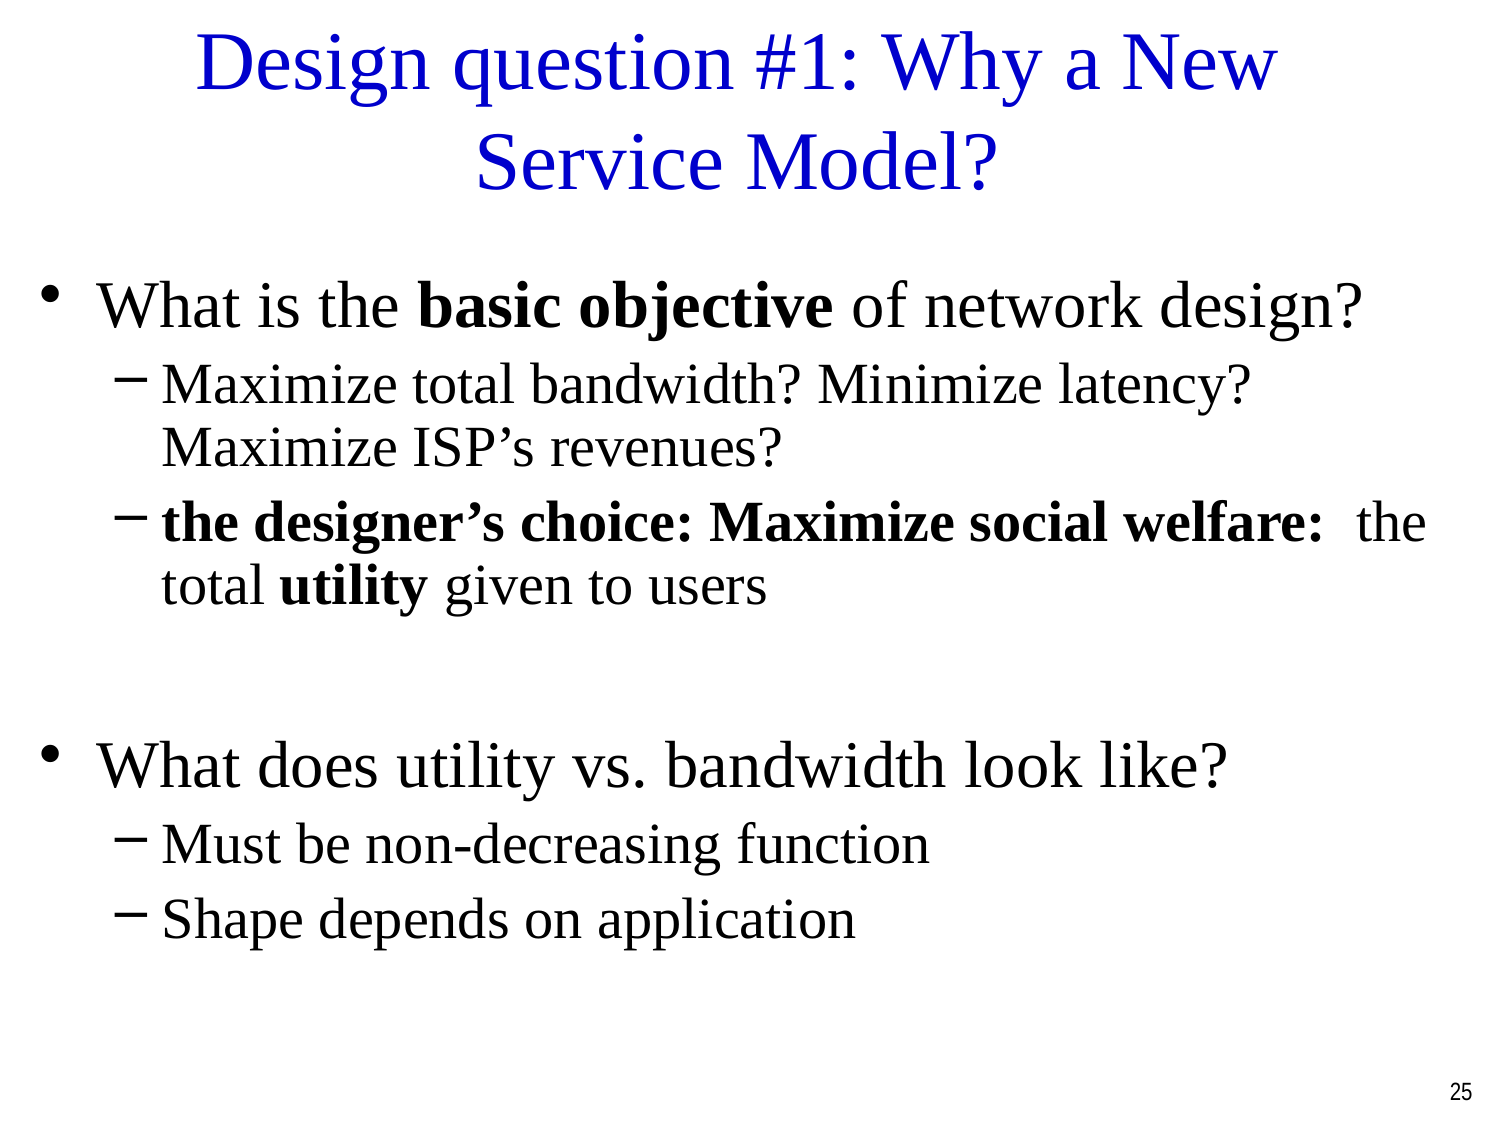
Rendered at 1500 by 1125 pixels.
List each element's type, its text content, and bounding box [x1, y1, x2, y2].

title Design question #1: Why a New Service Model? [99, 12, 1376, 201]
list What is the basic objective of network design? Maximize total bandwidth? Minimize latency? Maximize ISP’s revenues? the designer’s choice: Maximize social welfare: the total utility given to users What does utility vs. bandwidth look like? Must be non-decreasing function Shape depends on application [24, 262, 1476, 1076]
text_box 25 [1174, 1037, 1488, 1113]
